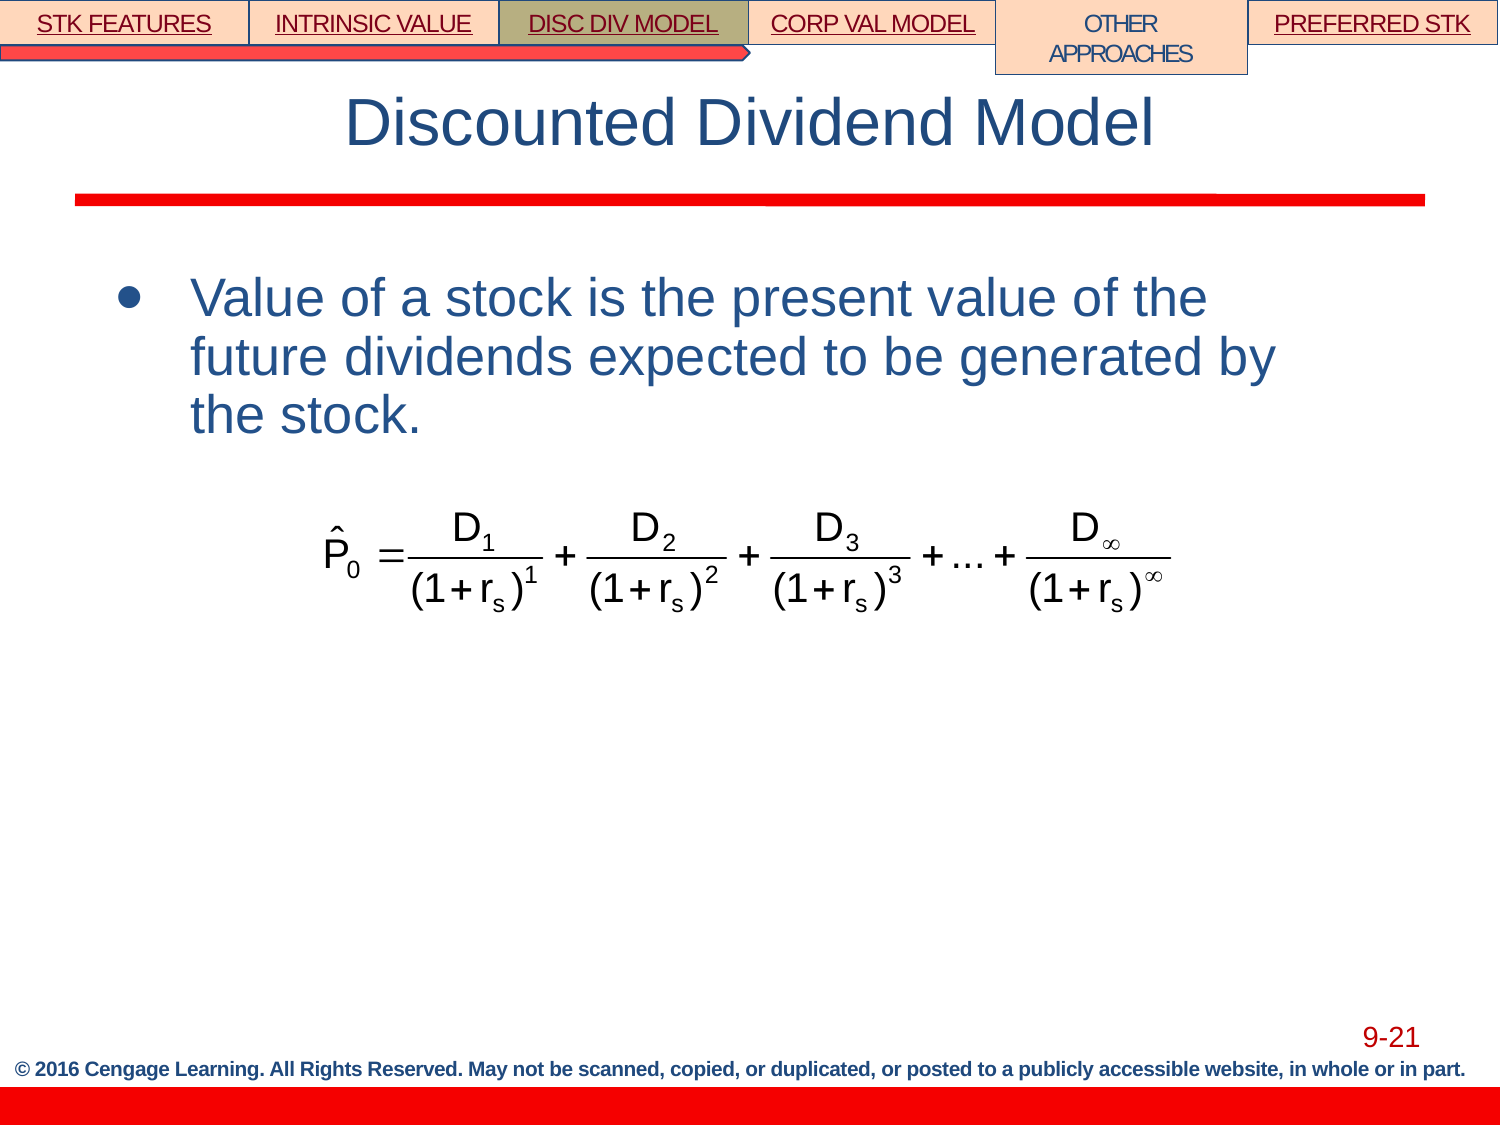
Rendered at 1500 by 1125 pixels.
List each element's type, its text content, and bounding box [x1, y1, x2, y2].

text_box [0, 0, 1498, 46]
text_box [317, 497, 1181, 623]
list Value of a stock is the present value of the future dividends expected to be generated by the stock. [100, 262, 1351, 1001]
title Discounted Dividend Model [74, 60, 1426, 188]
slide_number 9-21 [1347, 1011, 1500, 1063]
text_box [0, 54, 751, 63]
